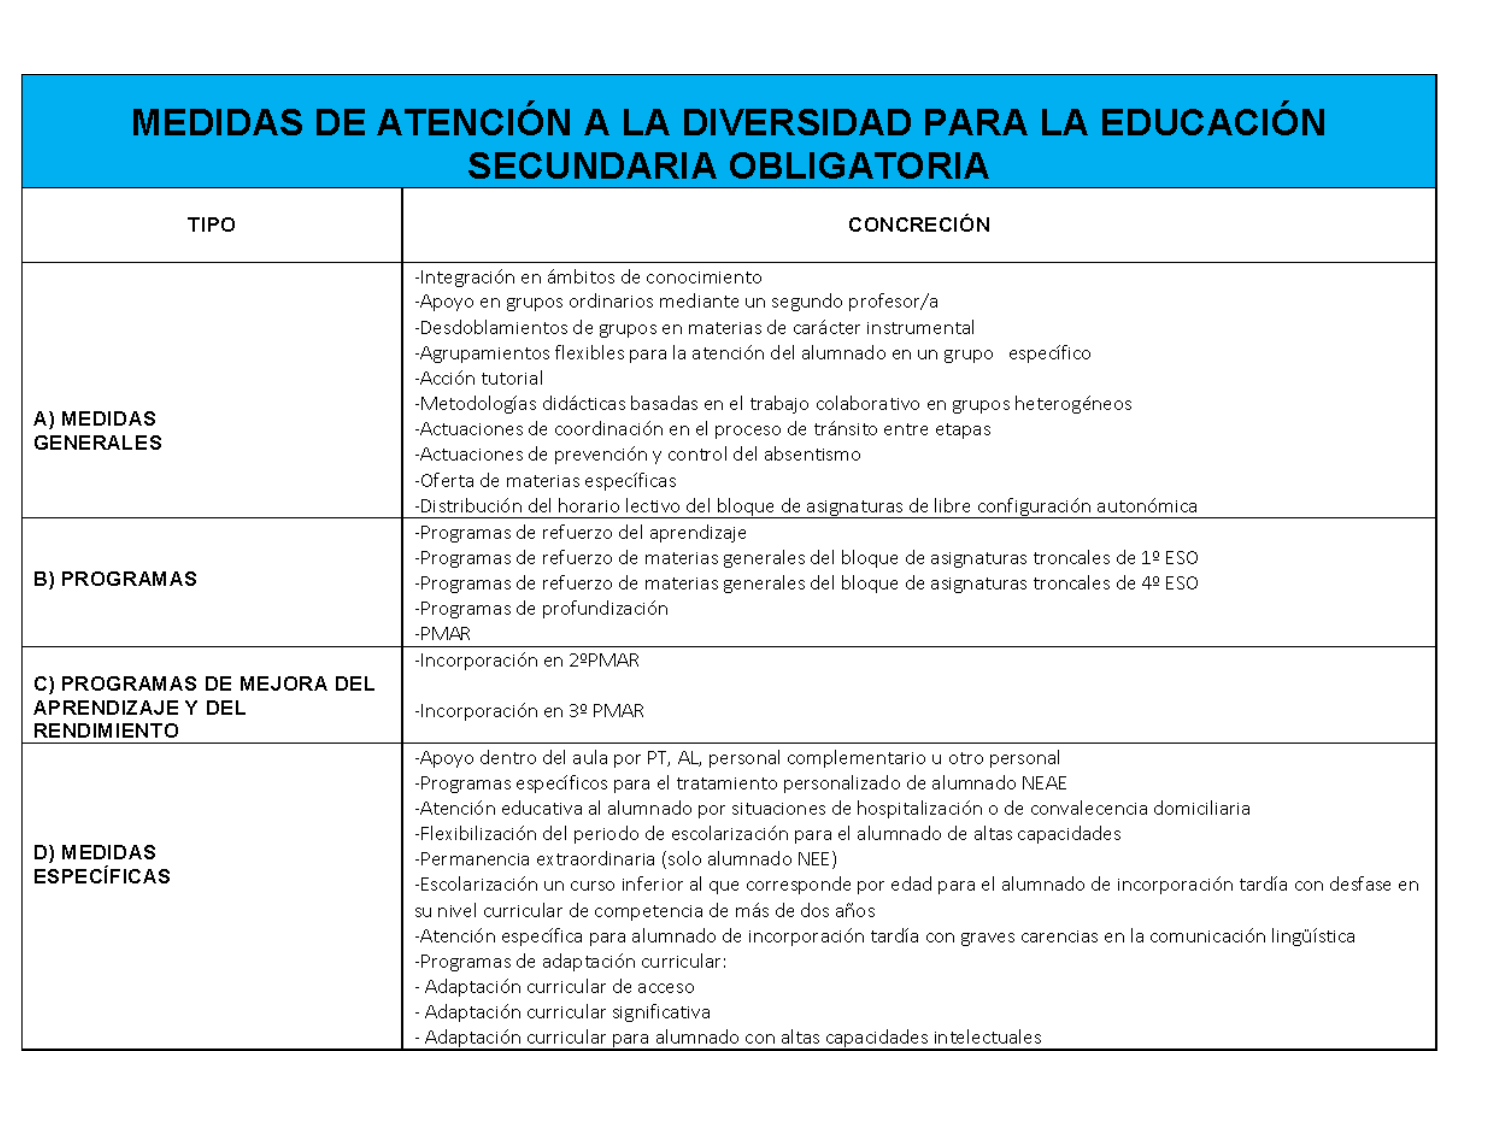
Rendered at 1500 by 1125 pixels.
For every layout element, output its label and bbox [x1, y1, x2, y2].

text_box [6, 74, 1493, 1051]
